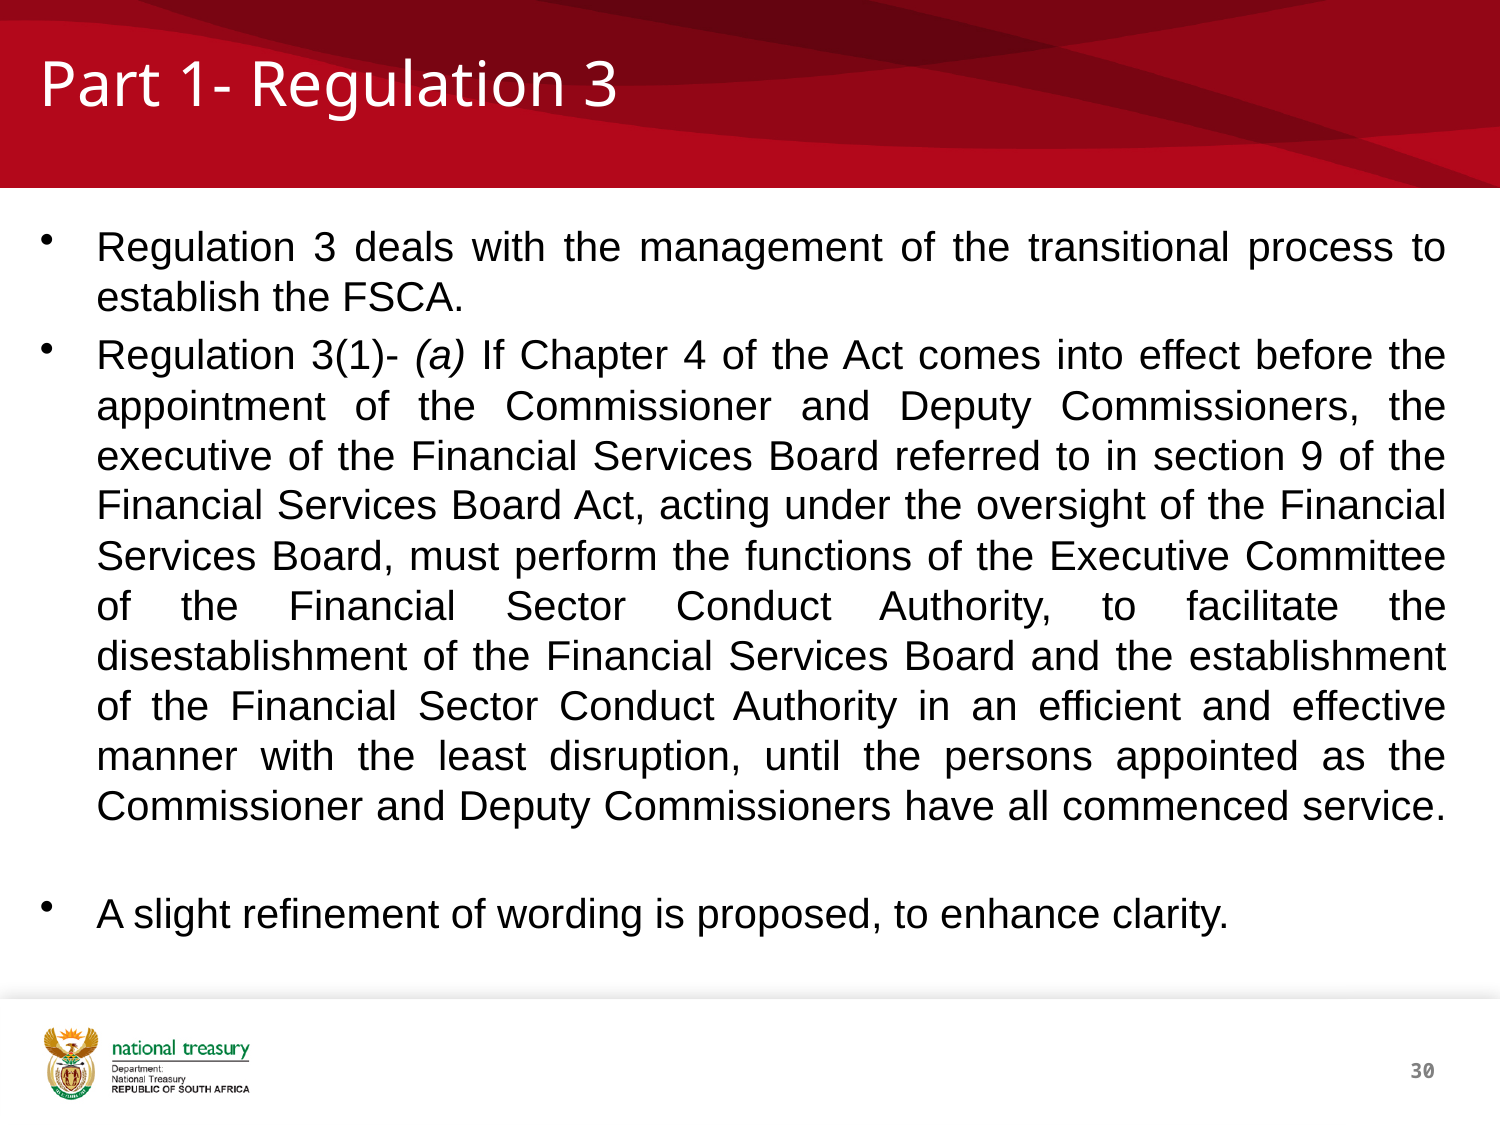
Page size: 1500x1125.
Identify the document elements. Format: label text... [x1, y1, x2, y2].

slide_number 30 [1137, 1049, 1451, 1125]
picture [0, 977, 1500, 1125]
list Regulation 3 deals with the management of the transitional process to establish the FSCA. Regulation 3(1)- (a) If Chapter 4 of the Act comes into effect before the appointment of the Commissioner and Deputy Commissioners, the executive of the Financial Services Board referred to in section 9 of the Financial Services Board Act, acting under the oversight of the Financial Services Board, must perform the functions of the Executive Committee of the Financial Sector Conduct Authority, to facilitate the disestablishment of the Financial Services Board and the establishment of the Financial Sector Conduct Authority in an efficient and effective manner with the least disruption, until the persons appointed as the Commissioner and Deputy Commissioners have all commenced service. A slight refinement of wording is proposed, to enhance clarity. [24, 212, 1463, 963]
picture [0, 0, 1500, 188]
title Part 1- Regulation 3 [24, 12, 1301, 151]
